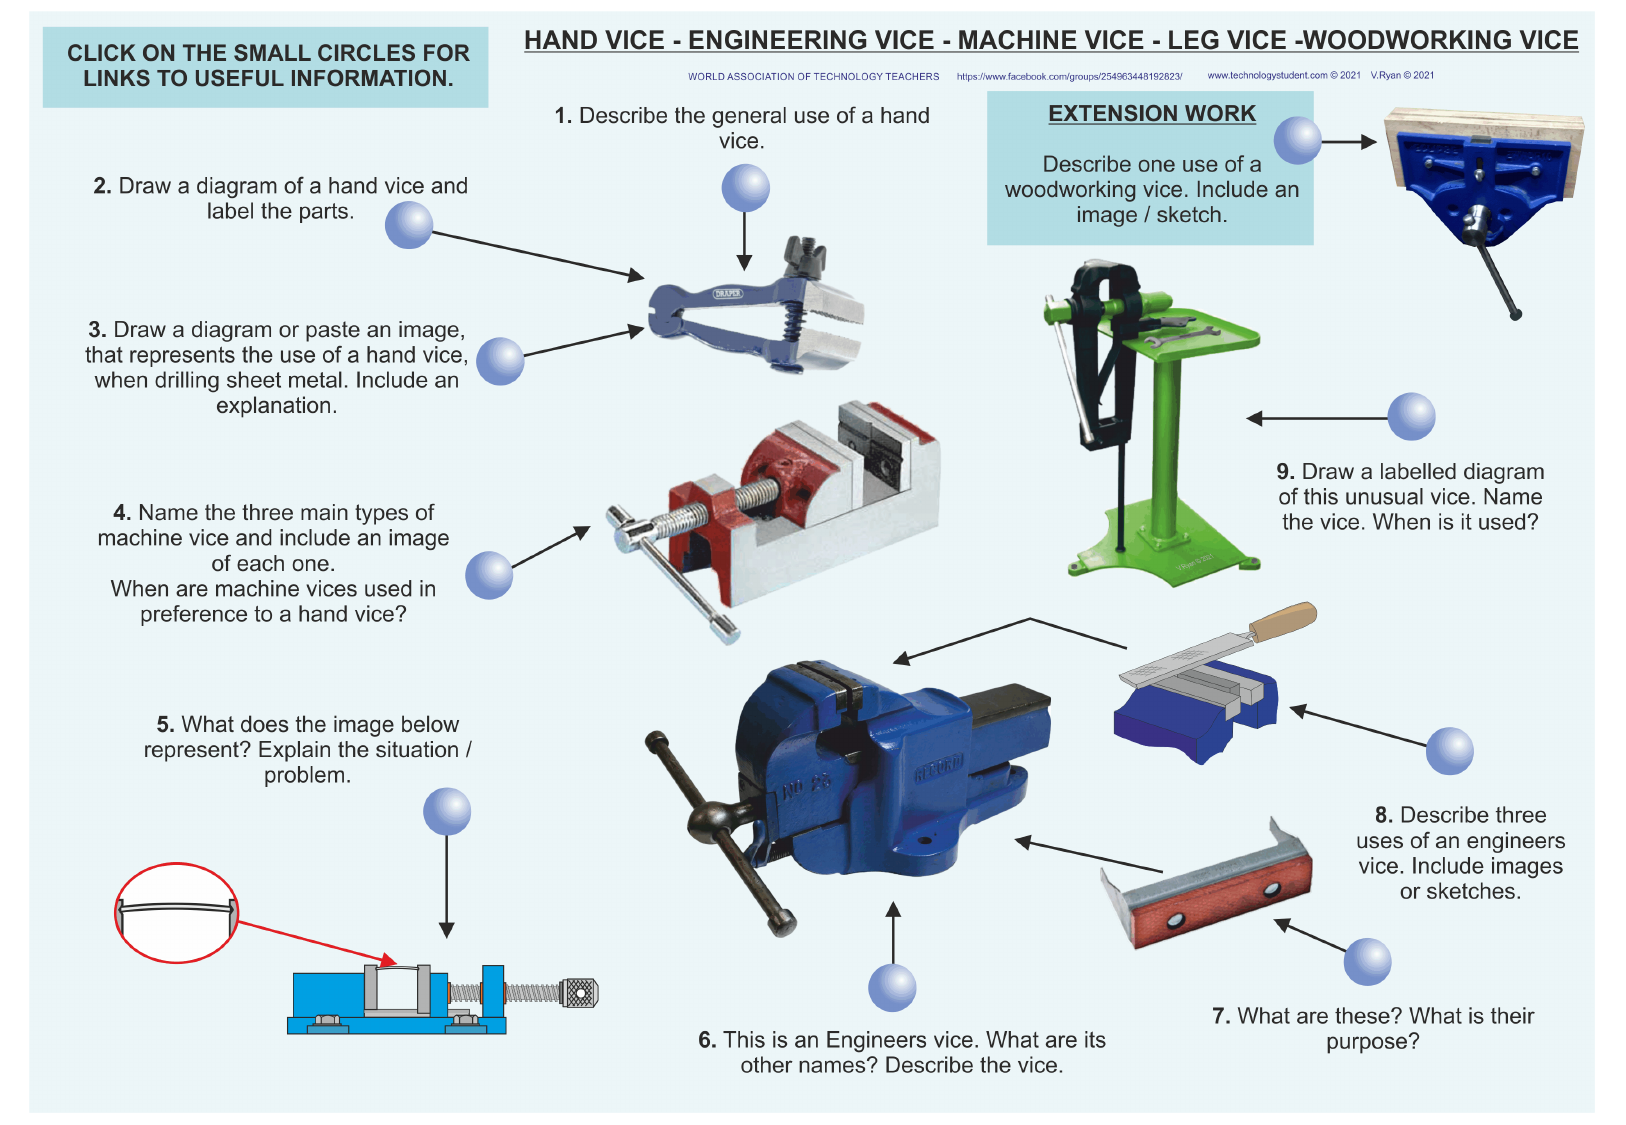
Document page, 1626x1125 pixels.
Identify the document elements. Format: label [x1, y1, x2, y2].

text_box [29, 11, 1595, 1113]
